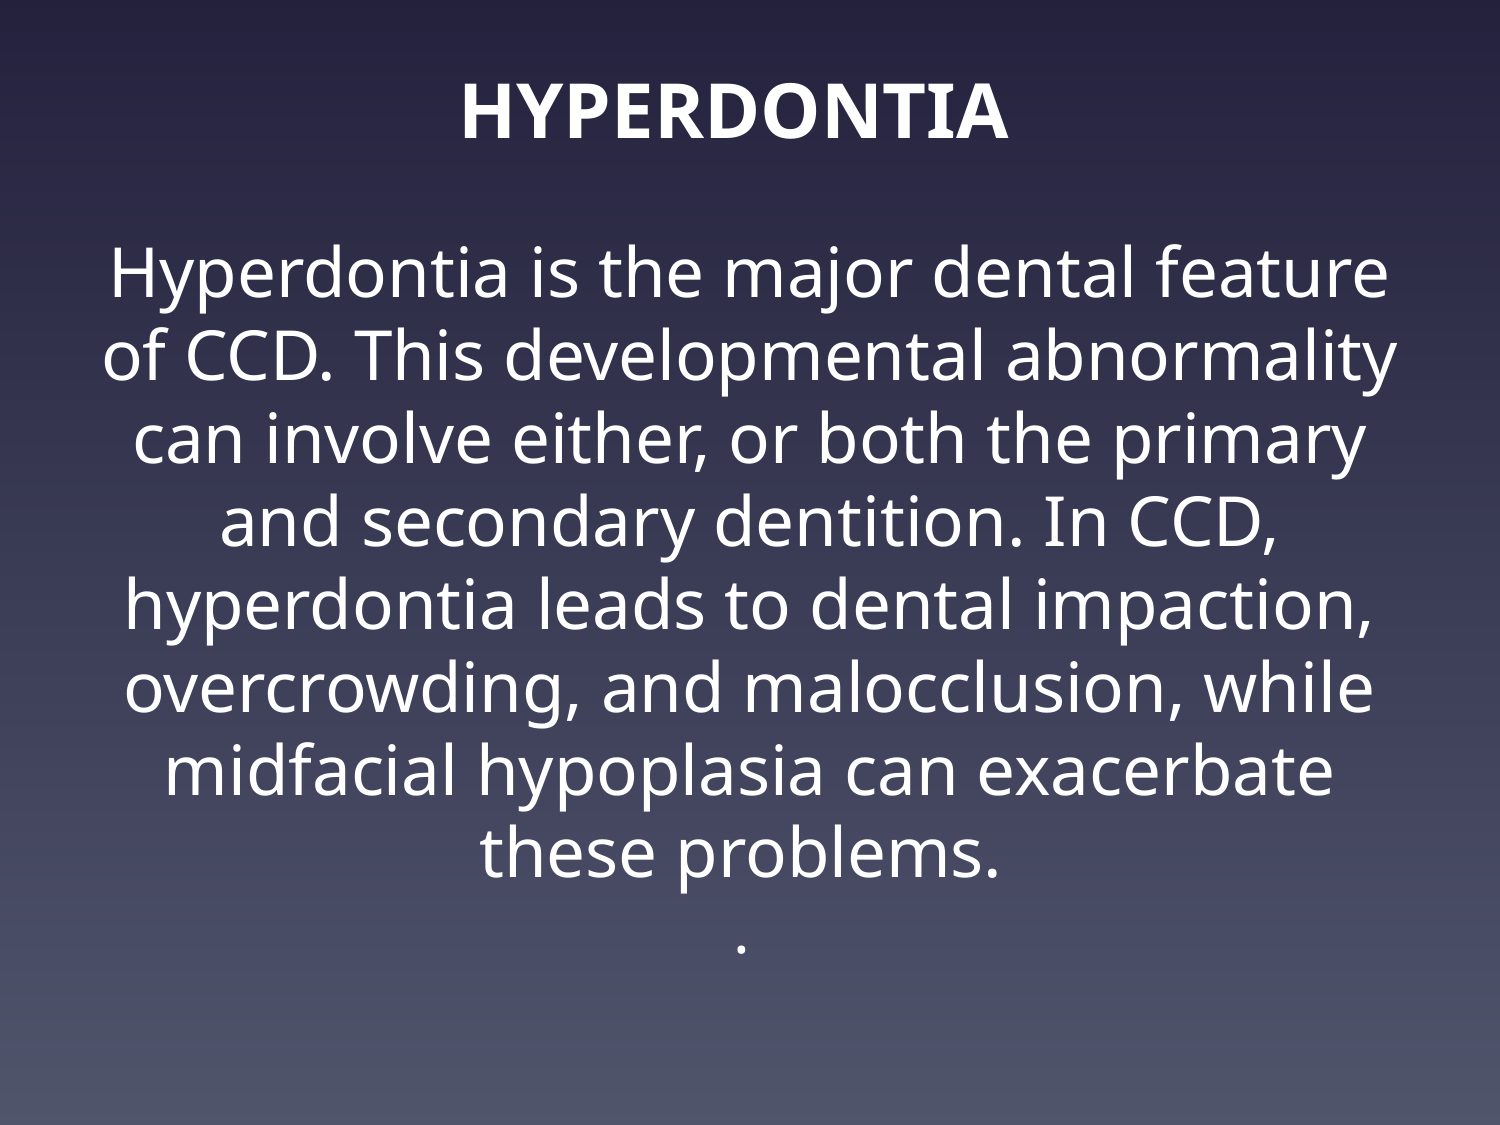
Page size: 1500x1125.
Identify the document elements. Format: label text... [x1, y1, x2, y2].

title HYPERDONTIA Hyperdontia is the major dental feature of CCD. This developmental abnormality can involve either, or both the primary and secondary dentition. In CCD, hyperdontia leads to dental impaction, overcrowding, and malocclusion, while midfacial hypoplasia can exacerbate these problems. . [74, 54, 1426, 1068]
